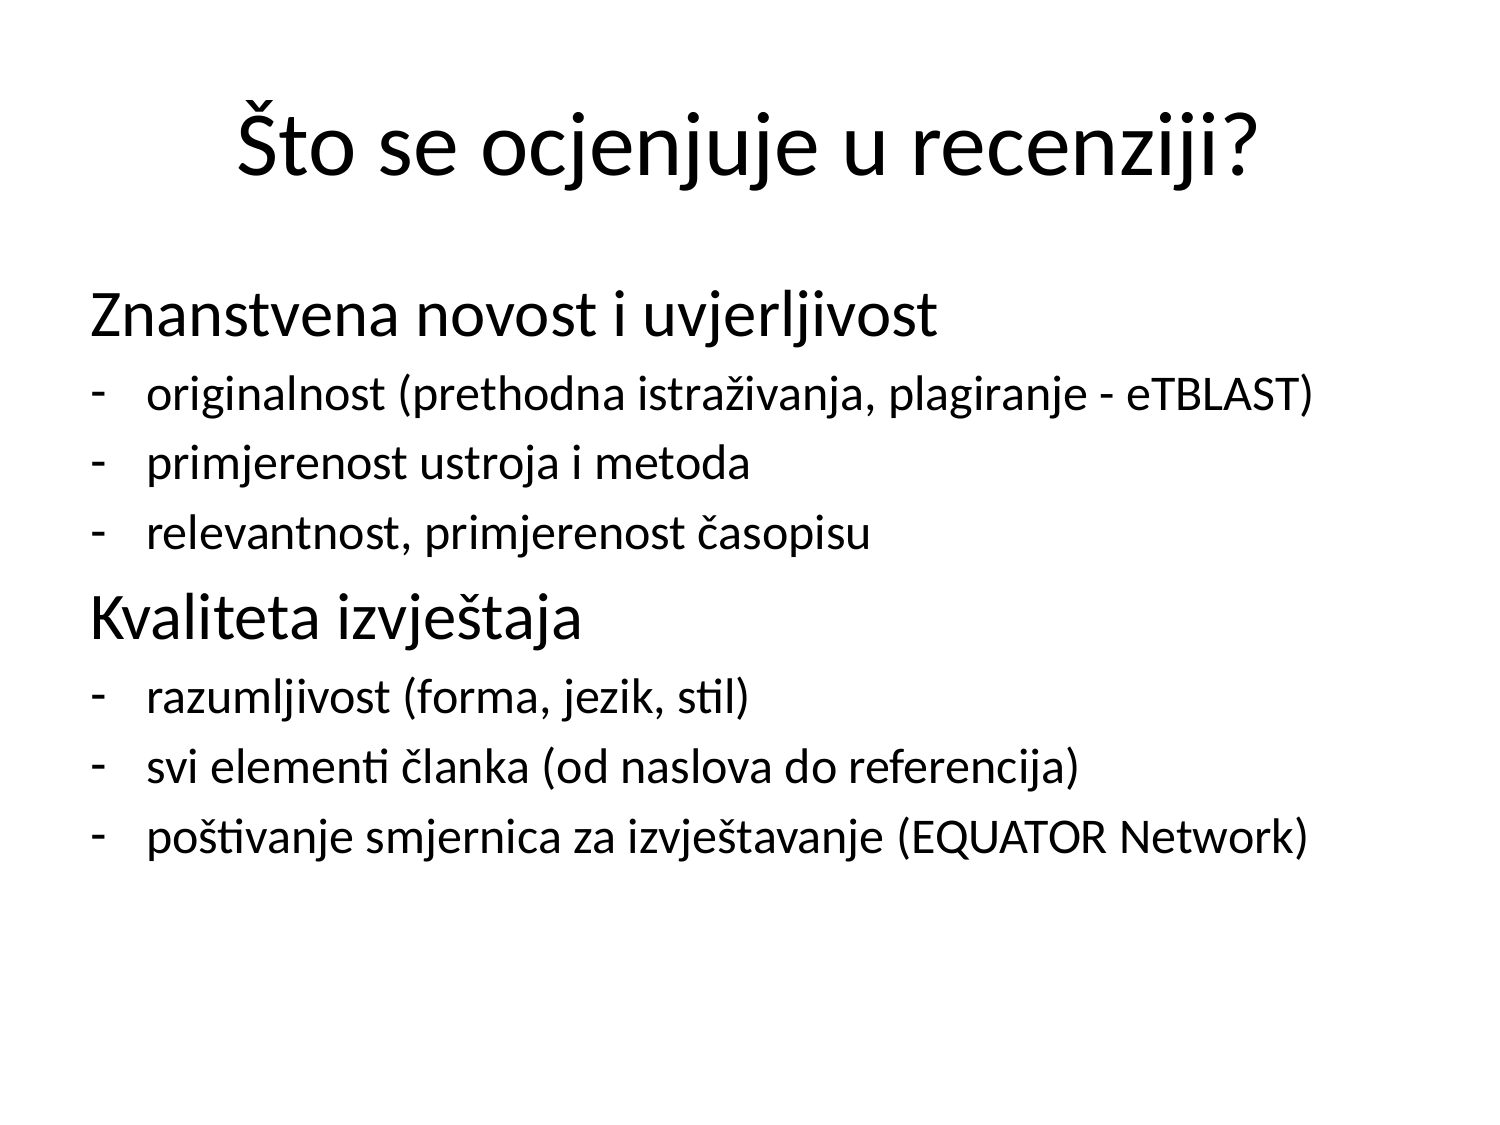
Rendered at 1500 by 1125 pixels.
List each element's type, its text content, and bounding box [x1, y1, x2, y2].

list Znanstvena novost i uvjerljivost originalnost (prethodna istraživanja, plagiranje - eTBLAST) primjerenost ustroja i metoda relevantnost, primjerenost časopisu Kvaliteta izvještaja razumljivost (forma, jezik, stil) svi elementi članka (od naslova do referencija) poštivanje smjernica za izvještavanje (EQUATOR Network) [75, 262, 1425, 1005]
title Što se ocjenjuje u recenziji? [75, 45, 1425, 233]
